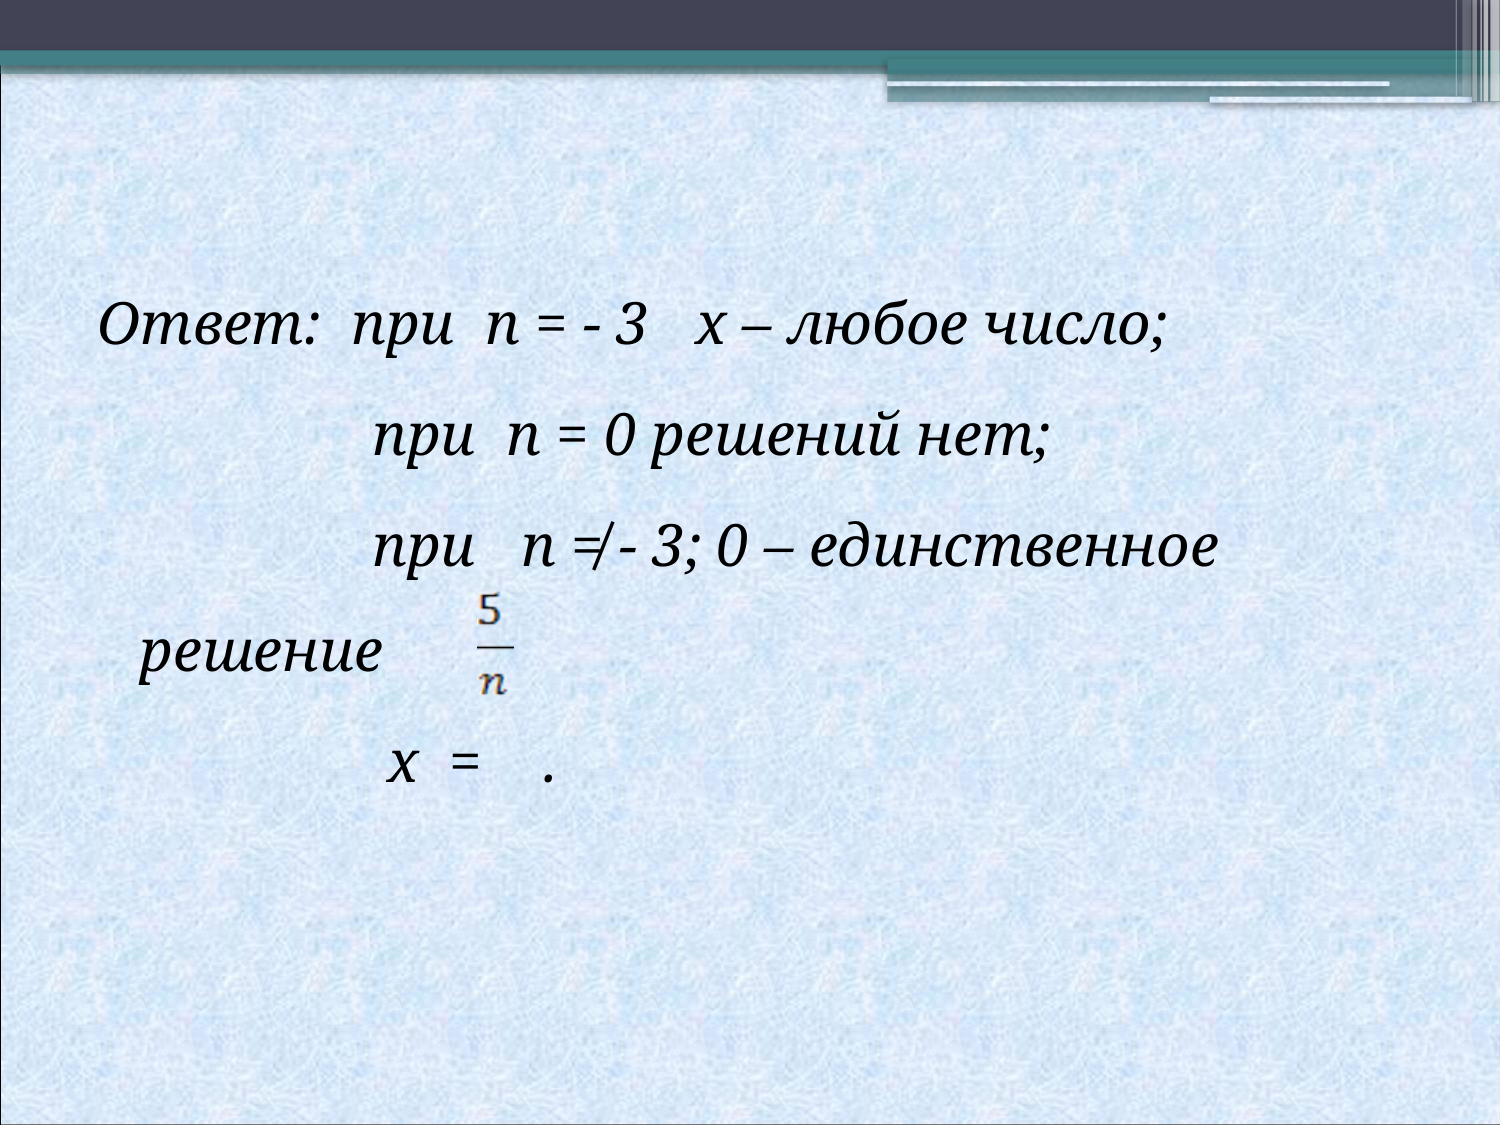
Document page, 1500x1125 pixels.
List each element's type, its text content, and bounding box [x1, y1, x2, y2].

list Ответ: при n = - 3 x – любое число; при n = 0 решений нет; при n ≠ - 3; 0 – единственное решение x = . [64, 243, 1460, 1036]
picture [0, 74, 1500, 1125]
